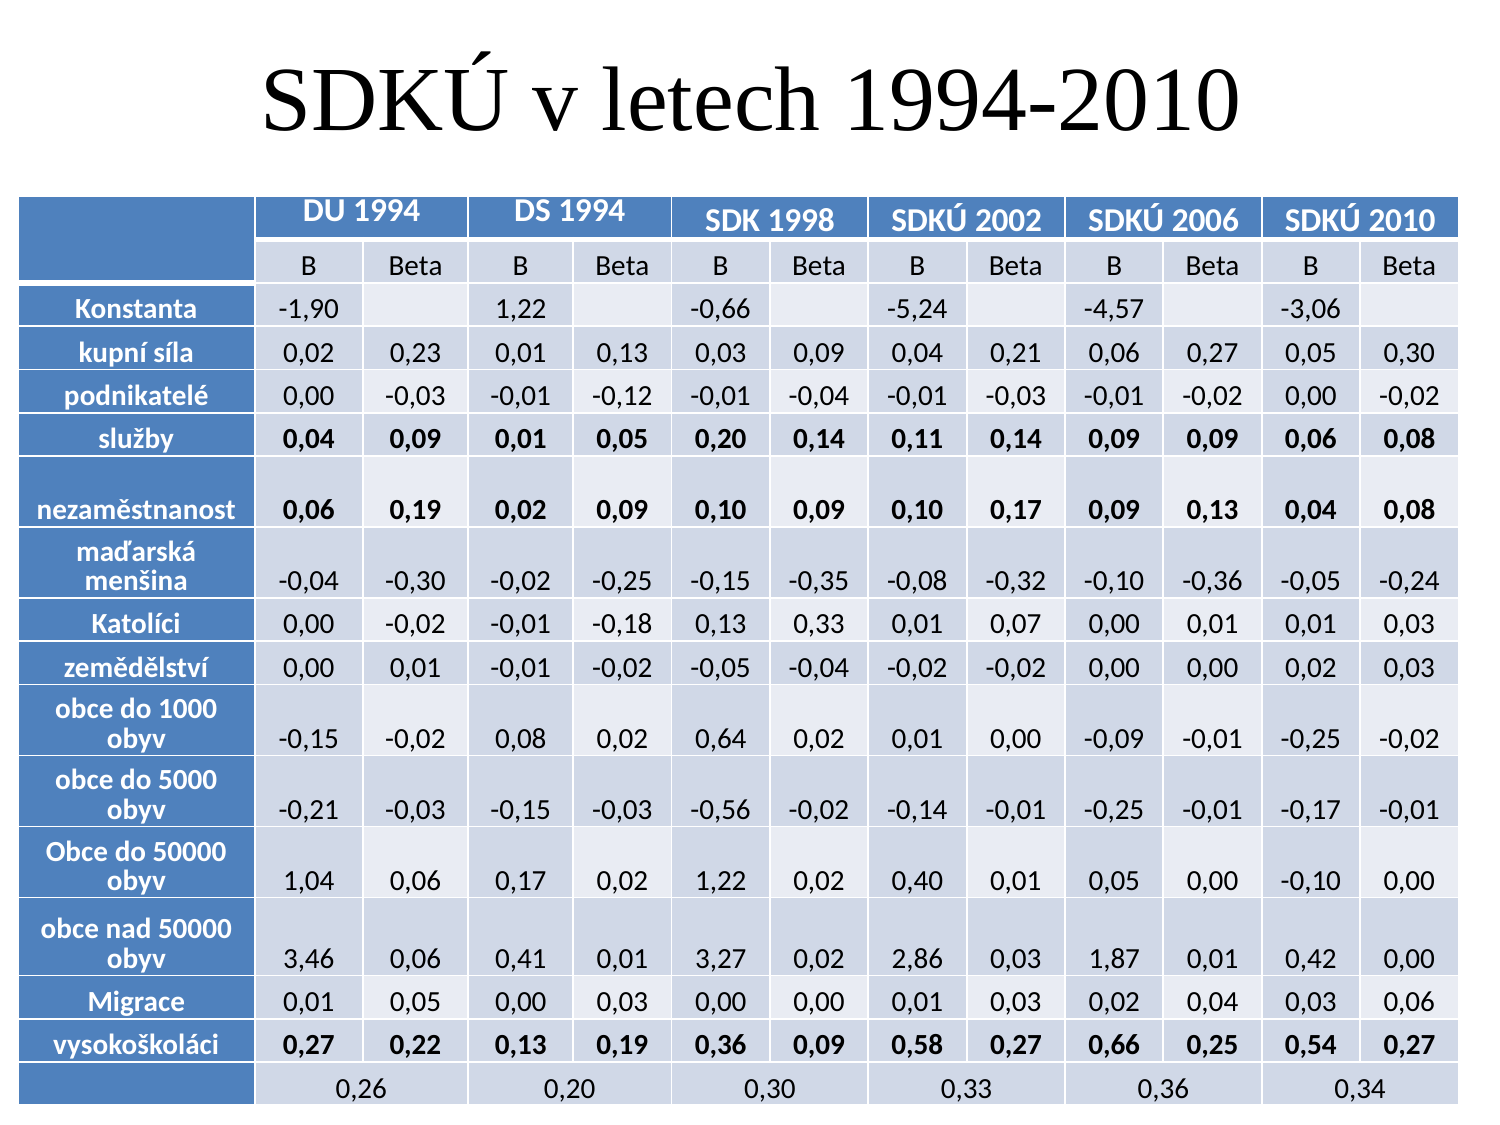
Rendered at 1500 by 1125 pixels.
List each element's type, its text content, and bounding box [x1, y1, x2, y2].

table_cell 0,64 [672, 685, 769, 755]
table_cell -0,02 [1361, 685, 1458, 755]
table_cell 0,06 [1066, 327, 1162, 369]
table_cell 0,10 [869, 457, 966, 526]
table_cell 0,03 [1361, 599, 1458, 640]
table_cell 0,11 [869, 414, 966, 455]
table_cell -0,01 [1361, 756, 1458, 826]
table_cell 0,00 [1164, 827, 1261, 897]
table_cell -0,04 [256, 528, 362, 597]
table_cell [771, 284, 867, 325]
table_cell 1,22 [672, 827, 769, 897]
table_cell 0,09 [1164, 414, 1261, 455]
table_cell 0,00 [256, 370, 362, 412]
table_cell služby [19, 414, 254, 455]
table_cell Beta [364, 242, 467, 282]
table_cell -0,15 [469, 756, 572, 826]
table_cell -0,01 [1164, 685, 1261, 755]
table_cell zemědělství [19, 642, 254, 684]
table_cell -0,66 [672, 284, 769, 325]
table_cell 0,13 [574, 327, 671, 369]
table_cell 0,40 [869, 827, 966, 897]
table_cell -4,57 [1066, 284, 1162, 325]
table_cell -0,02 [469, 528, 572, 597]
table_cell 0,01 [574, 898, 671, 975]
table_cell 0,03 [1361, 642, 1458, 684]
table_cell 0,01 [1164, 599, 1261, 640]
table_cell 0,27 [256, 1020, 362, 1061]
table_cell B [672, 242, 769, 282]
table_cell -0,03 [364, 370, 467, 412]
table_cell -1,90 [256, 284, 362, 325]
table_cell 0,54 [1263, 1020, 1359, 1061]
table_cell 0,02 [469, 457, 572, 526]
table_cell 0,13 [672, 599, 769, 640]
table_cell -0,10 [1066, 528, 1162, 597]
table_cell 0,04 [1263, 457, 1359, 526]
table_cell 0,09 [1066, 457, 1162, 526]
table_cell 0,06 [1263, 414, 1359, 455]
table_cell 0,00 [1263, 370, 1359, 412]
title SDKÚ v letech 1994-2010 [76, 0, 1427, 188]
table_cell -0,10 [1263, 827, 1359, 897]
table_cell 0,05 [574, 414, 671, 455]
table_cell 0,27 [1164, 327, 1261, 369]
table_cell 0,25 [1164, 1020, 1261, 1061]
table_cell 0,05 [364, 976, 467, 1018]
table_cell -0,32 [968, 528, 1064, 597]
table_cell nezaměstnanost [19, 457, 254, 526]
table_cell -0,01 [1164, 756, 1261, 826]
table_cell 0,66 [1066, 1020, 1162, 1061]
table_cell 0,02 [574, 685, 671, 755]
table_cell 0,10 [672, 457, 769, 526]
table_cell 0,14 [968, 414, 1064, 455]
table_cell 0,07 [968, 599, 1064, 640]
table_cell -0,25 [1066, 756, 1162, 826]
table_cell -0,08 [869, 528, 966, 597]
table_cell -0,17 [1263, 756, 1359, 826]
table_cell 0,02 [771, 827, 867, 897]
table_cell 0,09 [771, 1020, 867, 1061]
table_cell Beta [968, 242, 1064, 282]
table_cell 0,17 [469, 827, 572, 897]
table_cell -0,05 [1263, 528, 1359, 597]
table_cell 0,27 [968, 1020, 1064, 1061]
table_cell 0,06 [364, 827, 467, 897]
table_cell 0,14 [771, 414, 867, 455]
table_cell B [869, 242, 966, 282]
table_cell 0,01 [469, 327, 572, 369]
table_cell B [256, 242, 362, 282]
table_cell 0,00 [469, 976, 572, 1018]
table_header SDKÚ 2010 [1263, 197, 1458, 237]
table_cell -0,18 [574, 599, 671, 640]
table_header SDK 1998 [672, 197, 867, 237]
table_header [19, 197, 254, 280]
table_header DS 1994 [469, 197, 671, 237]
table_cell 0,13 [469, 1020, 572, 1061]
table_cell 0,20 [672, 414, 769, 455]
table_cell 0,30 [1361, 327, 1458, 369]
table_cell 0,01 [1164, 898, 1261, 975]
table_cell 0,36 [672, 1020, 769, 1061]
table_cell 3,46 [256, 898, 362, 975]
table_cell 0,36 [1066, 1063, 1261, 1104]
table_cell -0,03 [364, 756, 467, 826]
table_cell [364, 284, 467, 325]
table_cell obce do 5000 obyv [19, 756, 254, 826]
table_cell 0,08 [469, 685, 572, 755]
table_cell 0,23 [364, 327, 467, 369]
table_cell -0,01 [469, 599, 572, 640]
table_cell 0,09 [574, 457, 671, 526]
table_cell 0,03 [968, 898, 1064, 975]
table_cell [574, 284, 671, 325]
table_cell [1361, 284, 1458, 325]
table_cell Beta [574, 242, 671, 282]
table_cell 0,08 [1361, 457, 1458, 526]
table_cell 0,09 [771, 327, 867, 369]
table_cell -0,01 [869, 370, 966, 412]
table_cell 0,58 [869, 1020, 966, 1061]
table_cell -0,02 [869, 642, 966, 684]
table_cell kupní síla [19, 327, 254, 369]
table_cell -0,09 [1066, 685, 1162, 755]
table_cell 0,00 [1066, 599, 1162, 640]
table_cell -0,01 [1066, 370, 1162, 412]
table_cell -0,01 [469, 642, 572, 684]
table_cell -0,03 [574, 756, 671, 826]
table_cell -0,25 [1263, 685, 1359, 755]
table_cell 0,30 [672, 1063, 867, 1104]
table_cell 0,06 [1361, 976, 1458, 1018]
table_cell 0,22 [364, 1020, 467, 1061]
table_cell -0,35 [771, 528, 867, 597]
table_cell -0,01 [469, 370, 572, 412]
table_cell 0,01 [869, 599, 966, 640]
table_cell 0,13 [1164, 457, 1261, 526]
table_cell 0,06 [256, 457, 362, 526]
table_cell -0,30 [364, 528, 467, 597]
table_cell 0,19 [574, 1020, 671, 1061]
table_cell 0,03 [672, 327, 769, 369]
table_cell -0,04 [771, 642, 867, 684]
table_header SDKÚ 2006 [1066, 197, 1261, 237]
table_cell -0,01 [968, 756, 1064, 826]
table_cell Beta [771, 242, 867, 282]
table_cell 0,03 [1263, 976, 1359, 1018]
table_cell -0,15 [256, 685, 362, 755]
table_cell -0,21 [256, 756, 362, 826]
table_cell Katolíci [19, 599, 254, 640]
table_cell 0,20 [469, 1063, 671, 1104]
table_cell -0,25 [574, 528, 671, 597]
table_cell 0,04 [1164, 976, 1261, 1018]
table_cell -0,02 [574, 642, 671, 684]
table_cell 0,02 [771, 685, 867, 755]
table_cell 0,17 [968, 457, 1064, 526]
table_cell 0,08 [1361, 414, 1458, 455]
table_cell -0,36 [1164, 528, 1261, 597]
table_cell 0,26 [256, 1063, 467, 1104]
table_cell 0,00 [968, 685, 1064, 755]
table_cell 0,00 [771, 976, 867, 1018]
table_cell Migrace [19, 976, 254, 1018]
table_cell 0,02 [256, 327, 362, 369]
table_cell 3,27 [672, 898, 769, 975]
table_cell -0,04 [771, 370, 867, 412]
table_cell B [1263, 242, 1359, 282]
table_cell 0,01 [968, 827, 1064, 897]
table_cell 0,03 [574, 976, 671, 1018]
table_cell 1,87 [1066, 898, 1162, 975]
table_cell 0,05 [1263, 327, 1359, 369]
table_cell 0,04 [869, 327, 966, 369]
table_cell 0,33 [771, 599, 867, 640]
table_cell 0,09 [771, 457, 867, 526]
table_cell -0,15 [672, 528, 769, 597]
table_cell 0,21 [968, 327, 1064, 369]
table_cell 0,41 [469, 898, 572, 975]
table_cell 0,33 [869, 1063, 1064, 1104]
table_cell -3,06 [1263, 284, 1359, 325]
table_cell -0,03 [968, 370, 1064, 412]
table_cell -5,24 [869, 284, 966, 325]
table_cell 0,03 [968, 976, 1064, 1018]
table_cell vysokoškoláci [19, 1020, 254, 1061]
table_cell 0,04 [256, 414, 362, 455]
table_cell -0,02 [968, 642, 1064, 684]
table_cell -0,05 [672, 642, 769, 684]
table_cell obce nad 50000 obyv [19, 898, 254, 975]
table_cell -0,02 [364, 599, 467, 640]
table_cell 0,01 [469, 414, 572, 455]
table_cell Beta [1164, 242, 1261, 282]
table_cell Obce do 50000 obyv [19, 827, 254, 897]
table_cell 0,42 [1263, 898, 1359, 975]
table_cell B [469, 242, 572, 282]
table_cell 1,04 [256, 827, 362, 897]
table_cell [968, 284, 1064, 325]
table_cell 0,00 [1066, 642, 1162, 684]
table_cell -0,01 [672, 370, 769, 412]
table_cell maďarská menšina [19, 528, 254, 597]
table_cell -0,12 [574, 370, 671, 412]
table_cell 0,01 [364, 642, 467, 684]
table_header DU 1994 [256, 197, 467, 237]
table_cell 1,22 [469, 284, 572, 325]
table_cell 2,86 [869, 898, 966, 975]
table_cell 0,00 [256, 599, 362, 640]
table_cell 0,00 [1361, 898, 1458, 975]
table_cell 0,01 [869, 976, 966, 1018]
table_cell Konstanta [19, 286, 254, 325]
table_header SDKÚ 2002 [869, 197, 1064, 237]
table_cell B [1066, 242, 1162, 282]
table_cell 0,01 [869, 685, 966, 755]
table_cell -0,24 [1361, 528, 1458, 597]
table_cell 0,00 [1361, 827, 1458, 897]
table_cell 0,19 [364, 457, 467, 526]
table_cell 0,27 [1361, 1020, 1458, 1061]
table_cell 0,00 [256, 642, 362, 684]
table_cell 0,09 [1066, 414, 1162, 455]
table_cell Beta [1361, 242, 1458, 282]
table_cell [19, 1063, 254, 1104]
table_cell 0,01 [1263, 599, 1359, 640]
table_cell 0,05 [1066, 827, 1162, 897]
table_cell -0,56 [672, 756, 769, 826]
table_cell -0,02 [364, 685, 467, 755]
table_cell -0,02 [1164, 370, 1261, 412]
table_cell -0,02 [771, 756, 867, 826]
table_cell 0,02 [771, 898, 867, 975]
table_cell obce do 1000 obyv [19, 685, 254, 755]
table_cell 0,06 [364, 898, 467, 975]
table_cell -0,02 [1361, 370, 1458, 412]
table_cell -0,14 [869, 756, 966, 826]
table_cell 0,01 [256, 976, 362, 1018]
table_cell 0,02 [574, 827, 671, 897]
table_cell [1164, 284, 1261, 325]
table_cell 0,00 [672, 976, 769, 1018]
table_cell 0,34 [1263, 1063, 1458, 1104]
table_cell 0,00 [1164, 642, 1261, 684]
table_cell 0,09 [364, 414, 467, 455]
table_cell 0,02 [1066, 976, 1162, 1018]
table_cell 0,02 [1263, 642, 1359, 684]
table_cell podnikatelé [19, 370, 254, 412]
